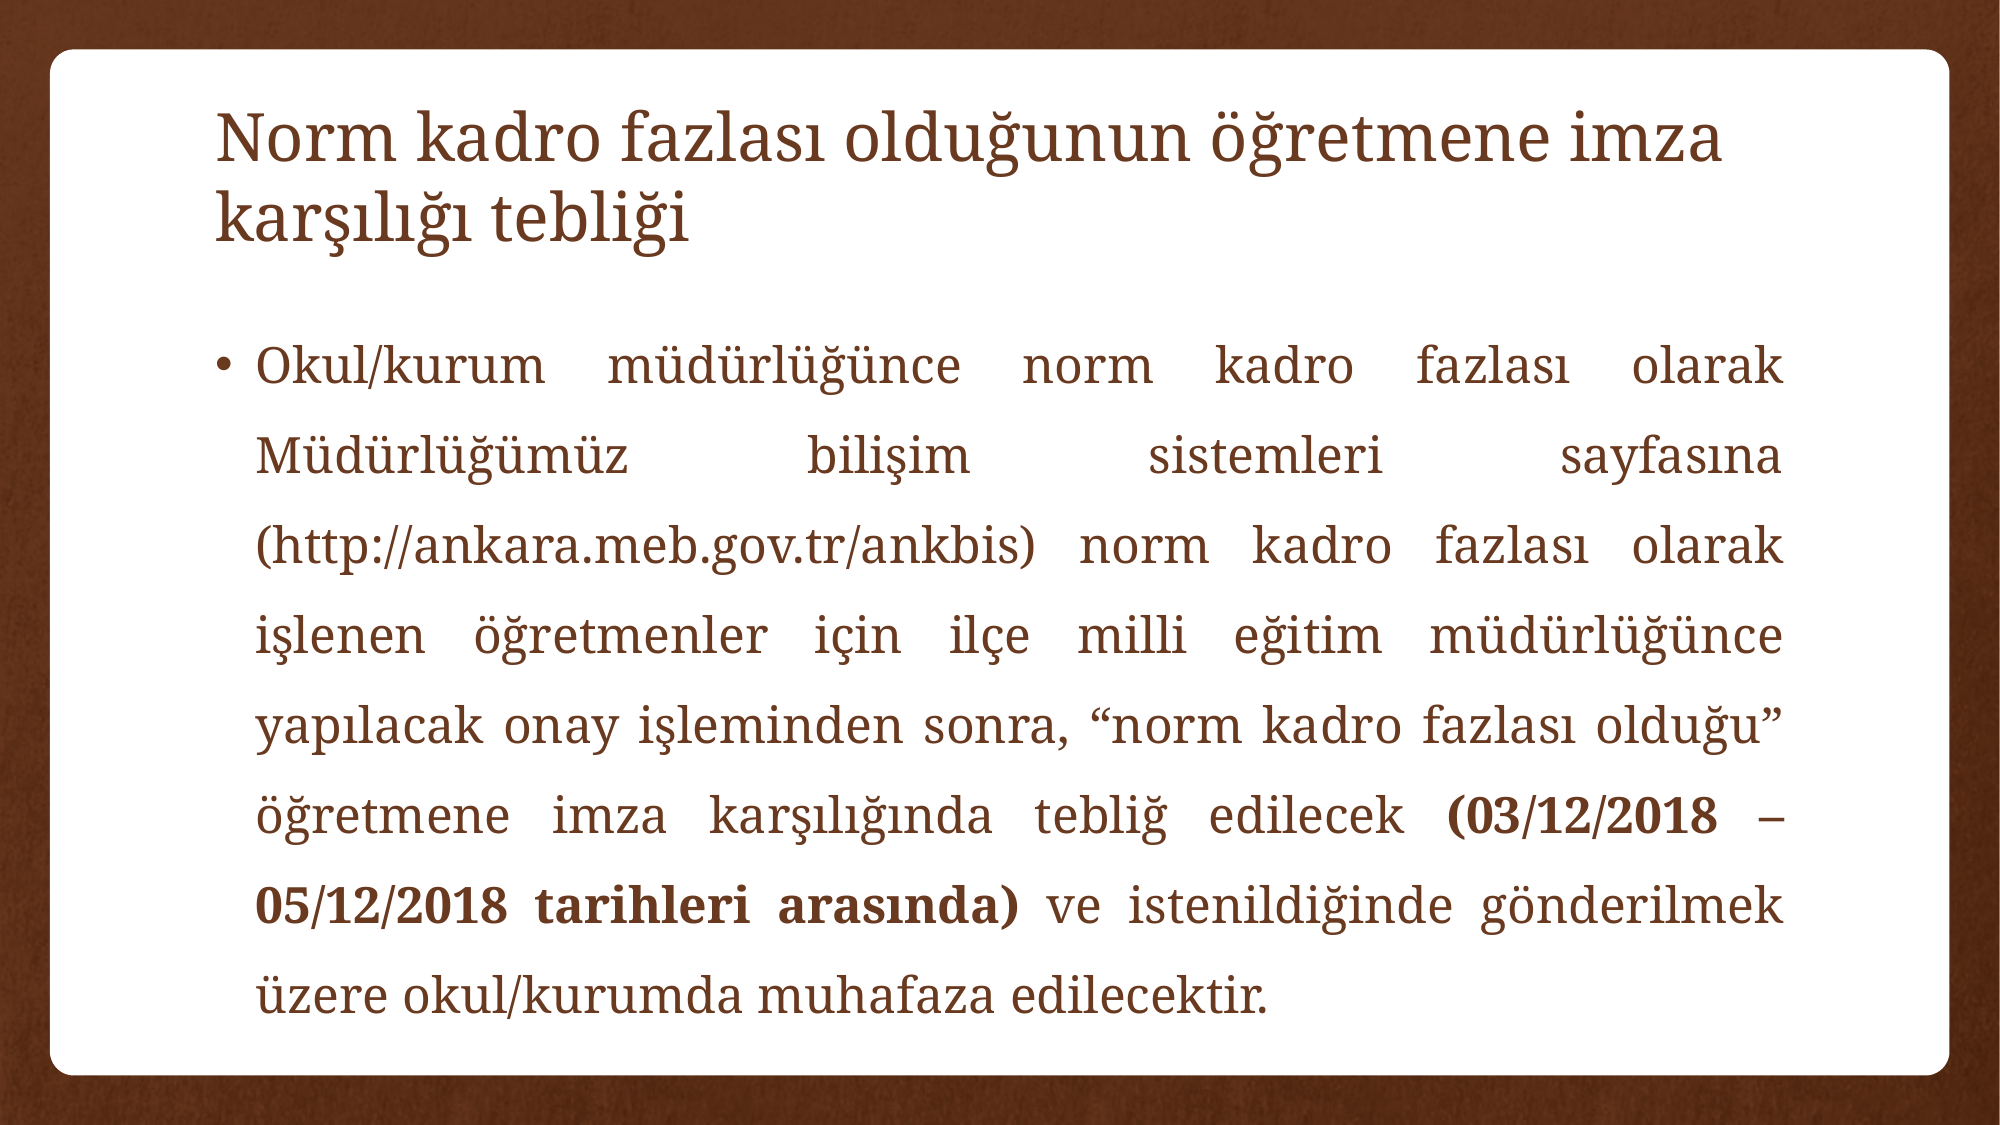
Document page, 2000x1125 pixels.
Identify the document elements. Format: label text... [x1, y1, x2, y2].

title Norm kadro fazlası olduğunun öğretmene imza karşılığı tebliği [199, 70, 1800, 263]
list Okul/kurum müdürlüğünce norm kadro fazlası olarak Müdürlüğümüz bilişim sistemleri sayfasına (http://ankara.meb.gov.tr/ankbis) norm kadro fazlası olarak işlenen öğretmenler için ilçe milli eğitim müdürlüğünce yapılacak onay işleminden sonra, “norm kadro fazlası olduğu” öğretmene imza karşılığında tebliğ edilecek (03/12/2018 – 05/12/2018 tarihleri arasında) ve istenildiğinde gönderilmek üzere okul/kurumda muhafaza edilecektir. [199, 295, 1800, 996]
